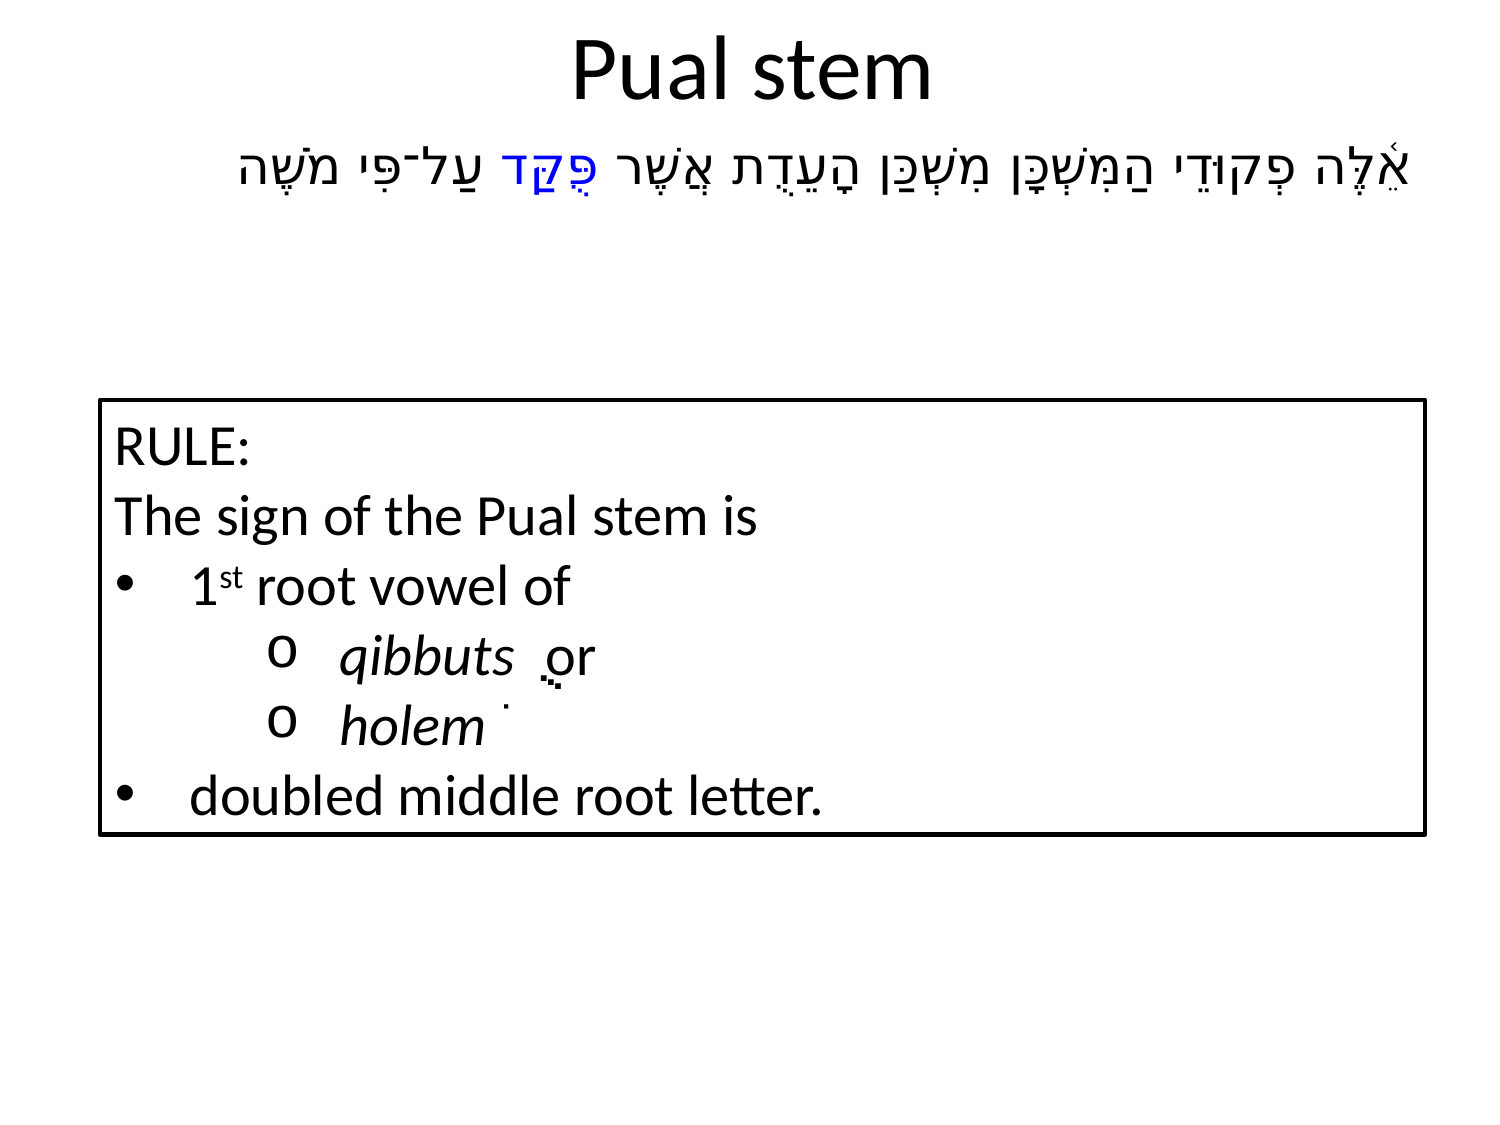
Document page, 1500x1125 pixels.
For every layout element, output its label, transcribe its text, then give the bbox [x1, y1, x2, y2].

title Pual stem [78, 0, 1429, 125]
text_box RULE: The sign of the Pual stem is 1st root vowel of qibbuts ֻ or holem ֹ doubled middle root letter. [99, 399, 1425, 835]
text_box אֵ֫לֶּה פְקוּדֵי הַמִּשְׁכָּן מִשְׁכַּן הָעֵדֻת אֲשֶׁר פֻּקַּד עַל־פִּי מֹשֶׁה [0, 125, 1425, 238]
